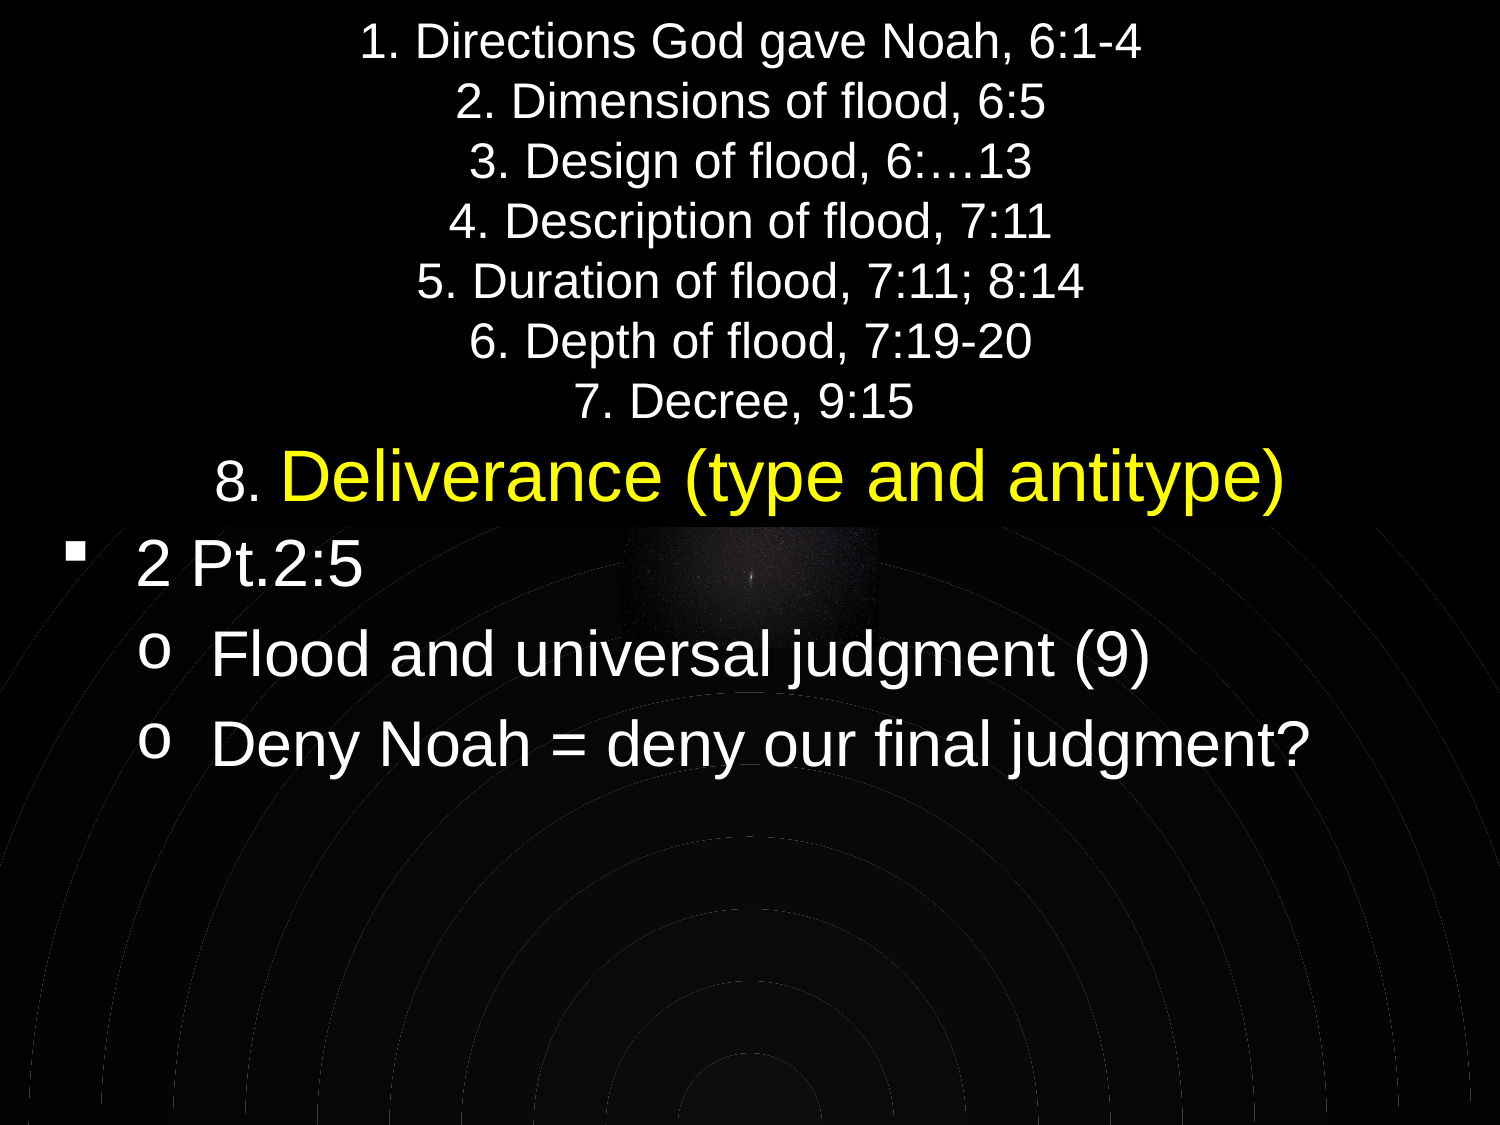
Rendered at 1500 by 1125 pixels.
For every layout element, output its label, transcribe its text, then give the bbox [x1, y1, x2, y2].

picture [622, 477, 878, 648]
text_box 2 Pt.2:5 Flood and universal judgment (9) Deny Noah = deny our final judgment? [44, 510, 1459, 1064]
text_box 1. Directions God gave Noah, 6:1-4 2. Dimensions of flood, 6:5 3. Design of flood, 6:…13 4. Description of flood, 7:11 5. Duration of flood, 7:11; 8:14 6. Depth of flood, 7:19-20 7. Decree, 9:15 8. Deliverance (type and antitype) [29, 0, 1473, 527]
